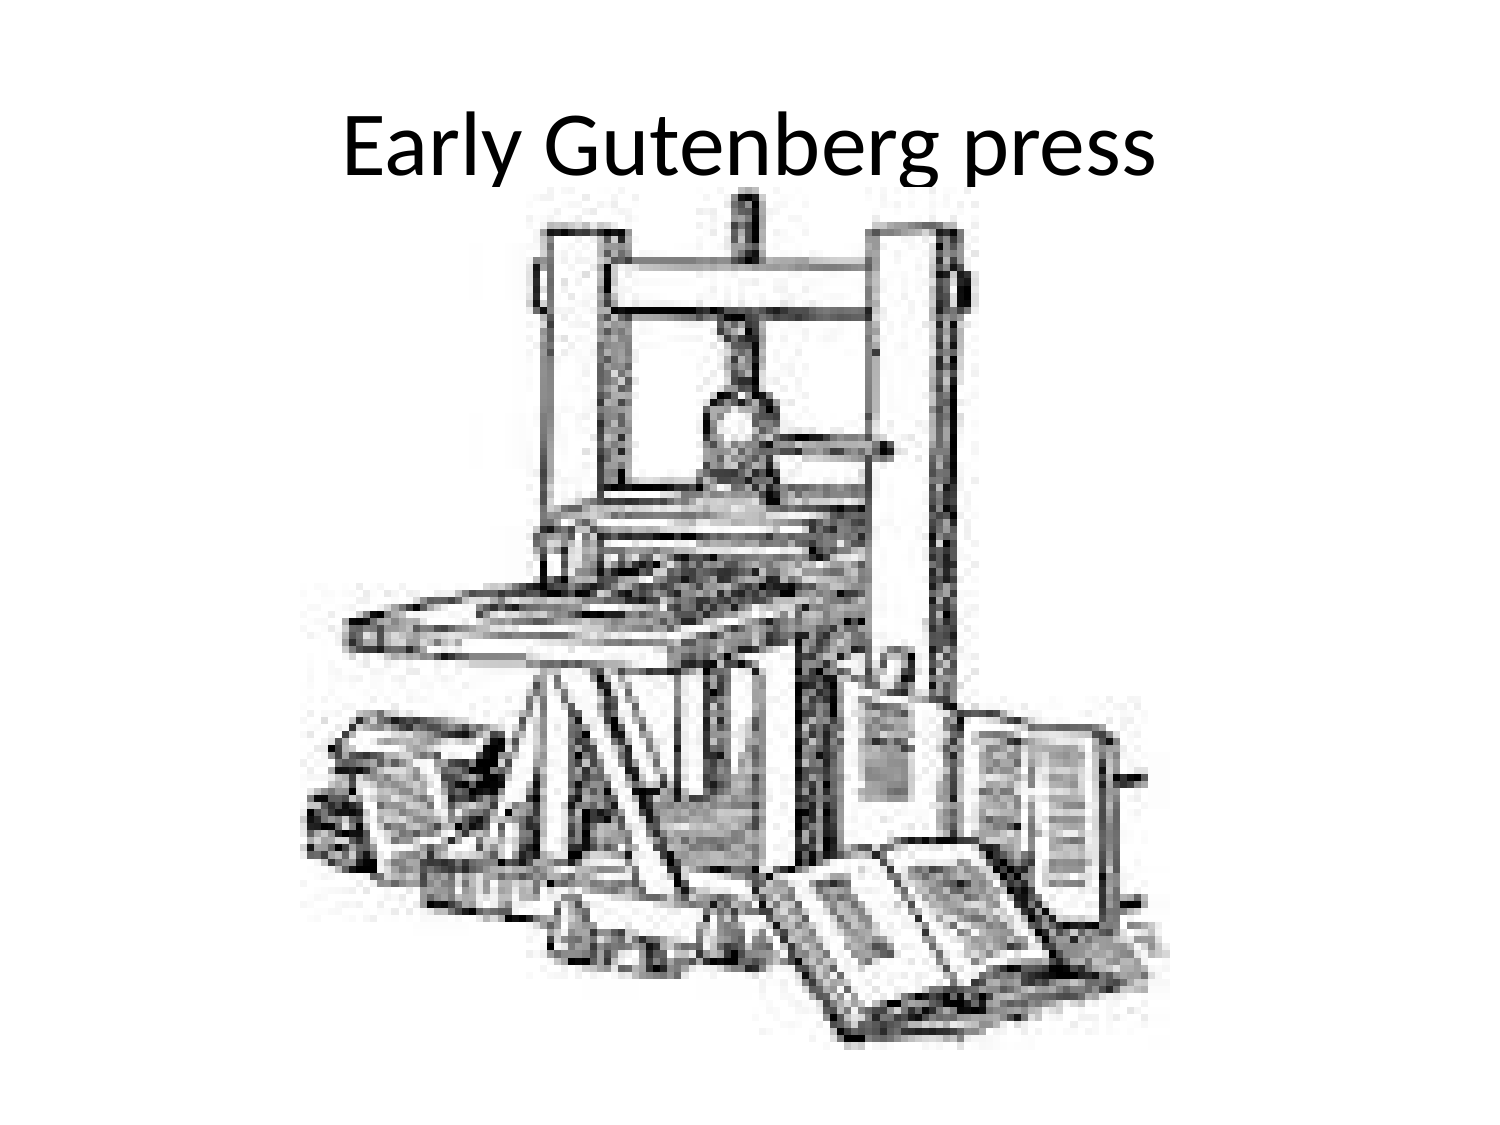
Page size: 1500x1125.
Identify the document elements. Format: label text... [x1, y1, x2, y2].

title Early Gutenberg press [75, 45, 1425, 233]
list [299, 187, 1170, 1051]
